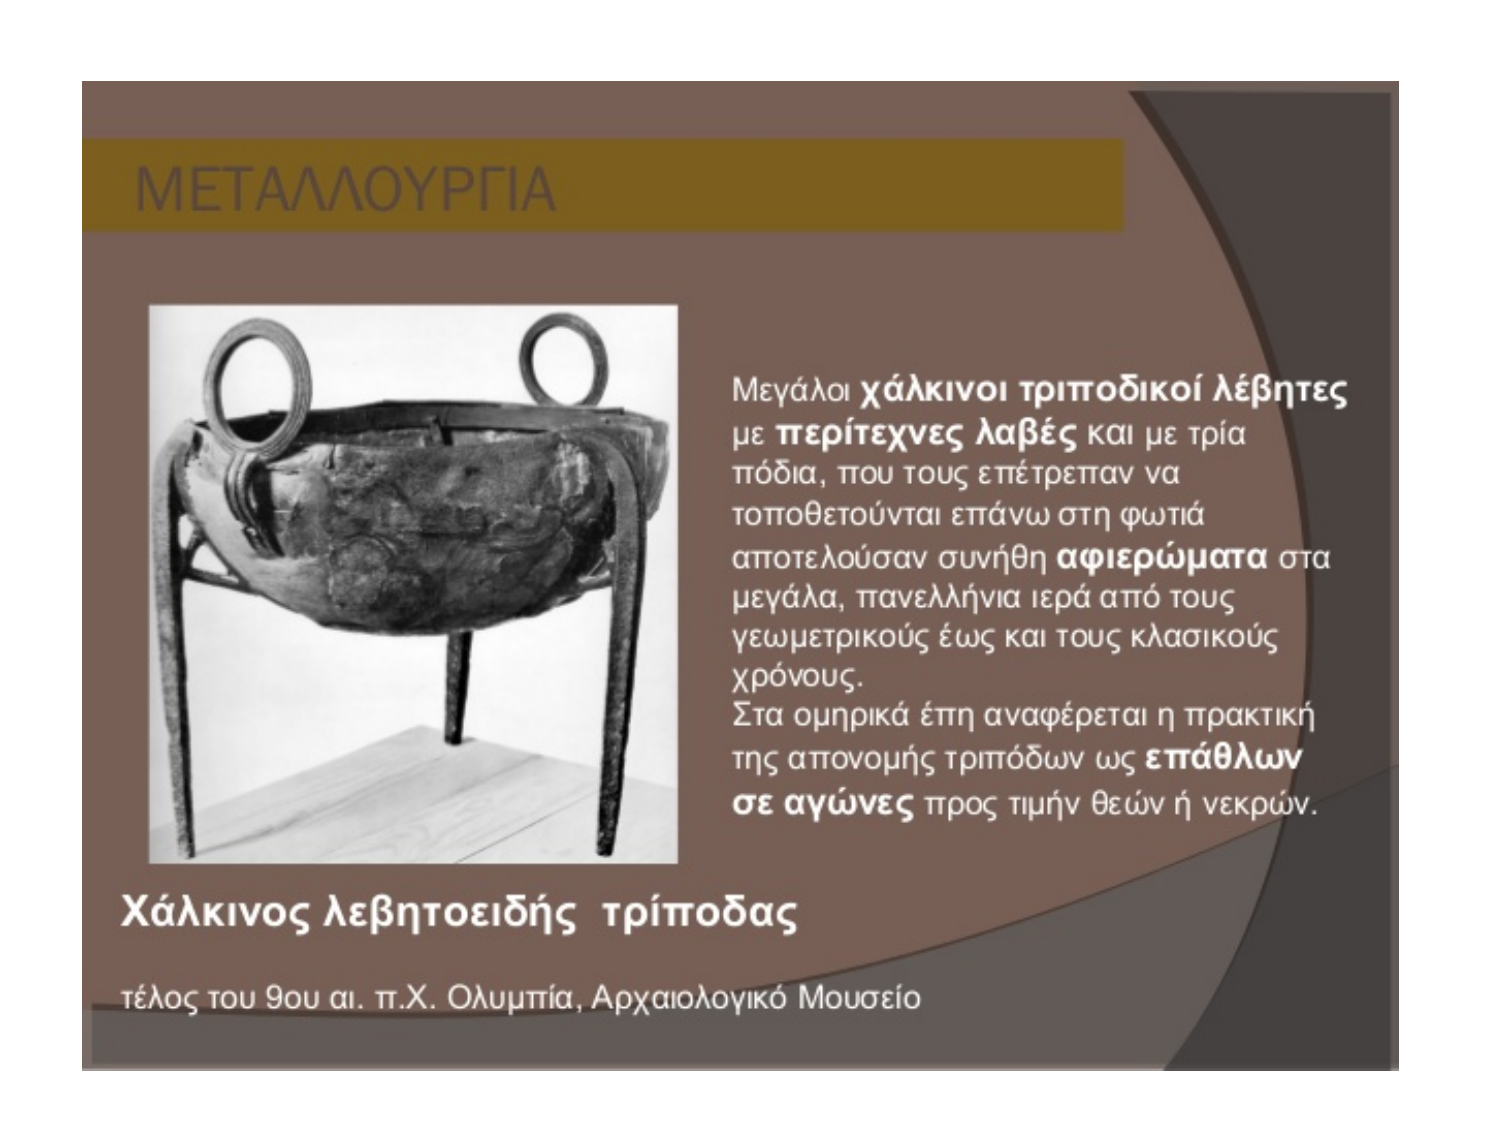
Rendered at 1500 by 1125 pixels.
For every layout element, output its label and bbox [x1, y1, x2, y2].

picture [81, 81, 1399, 1071]
